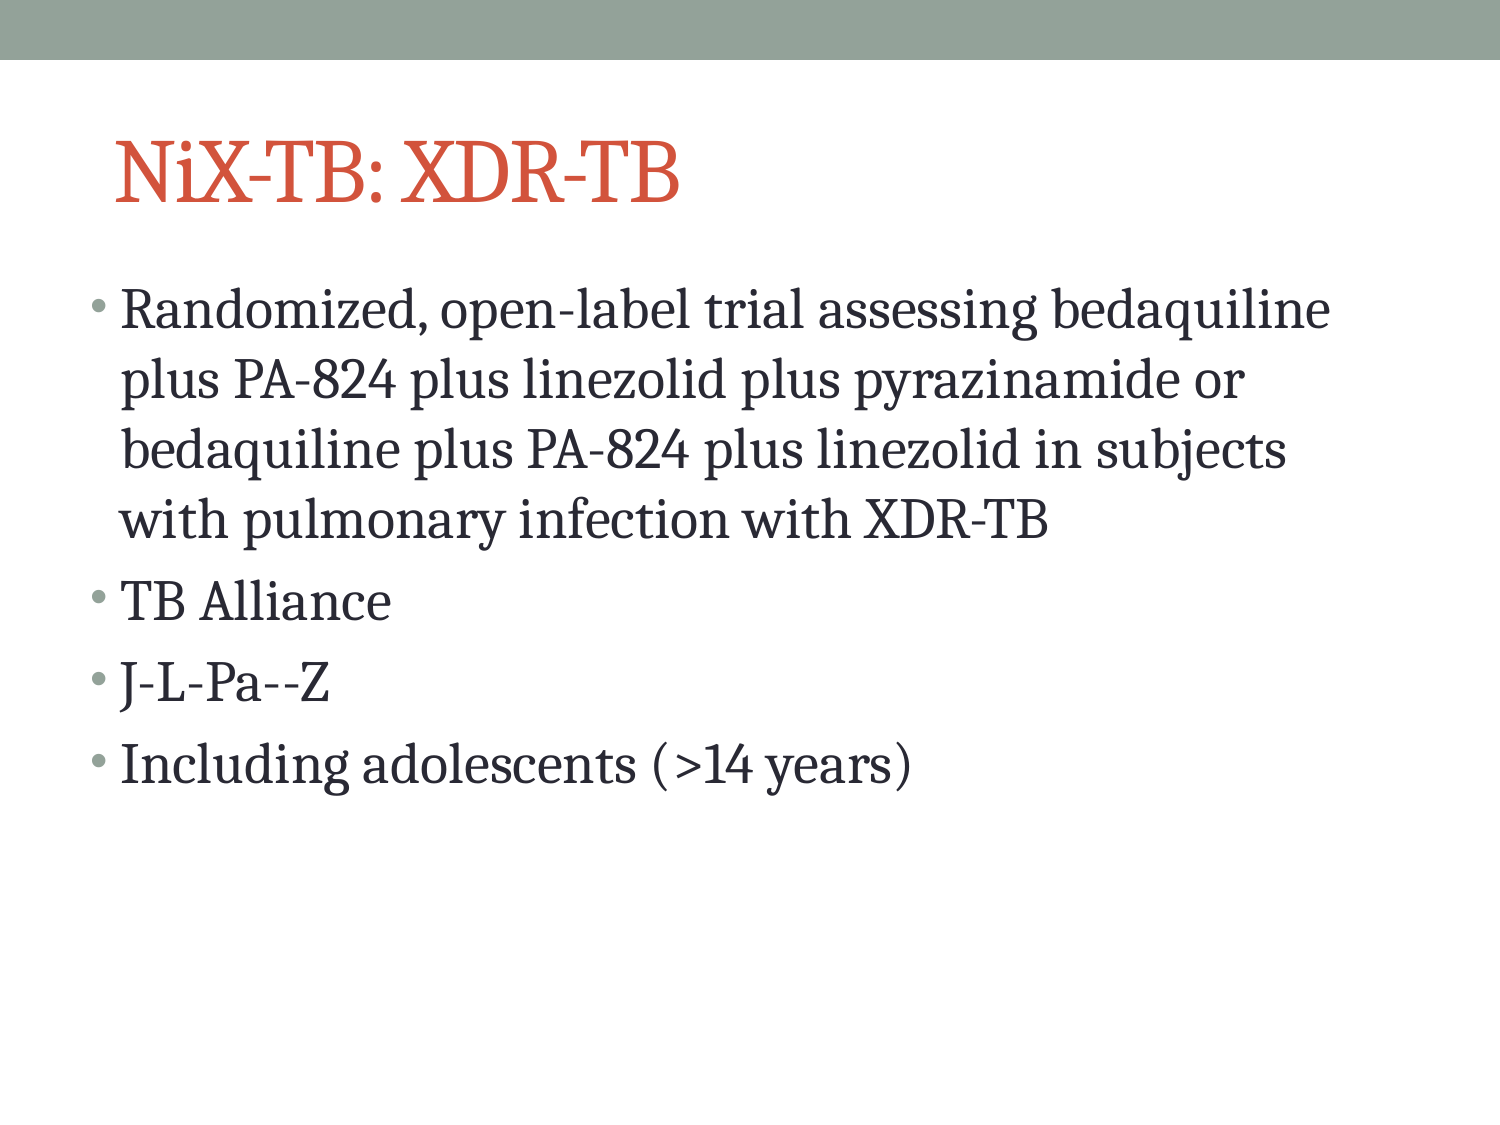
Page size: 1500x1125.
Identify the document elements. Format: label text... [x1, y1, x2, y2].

list Randomized, open-label trial assessing bedaquiline plus PA-824 plus linezolid plus pyrazinamide or bedaquiline plus PA-824 plus linezolid in subjects with pulmonary infection with XDR-TB TB Alliance J-L-Pa--Z Including adolescents (>14 years) [75, 262, 1425, 1063]
title NiX-TB: XDR-TB [98, 84, 1449, 248]
